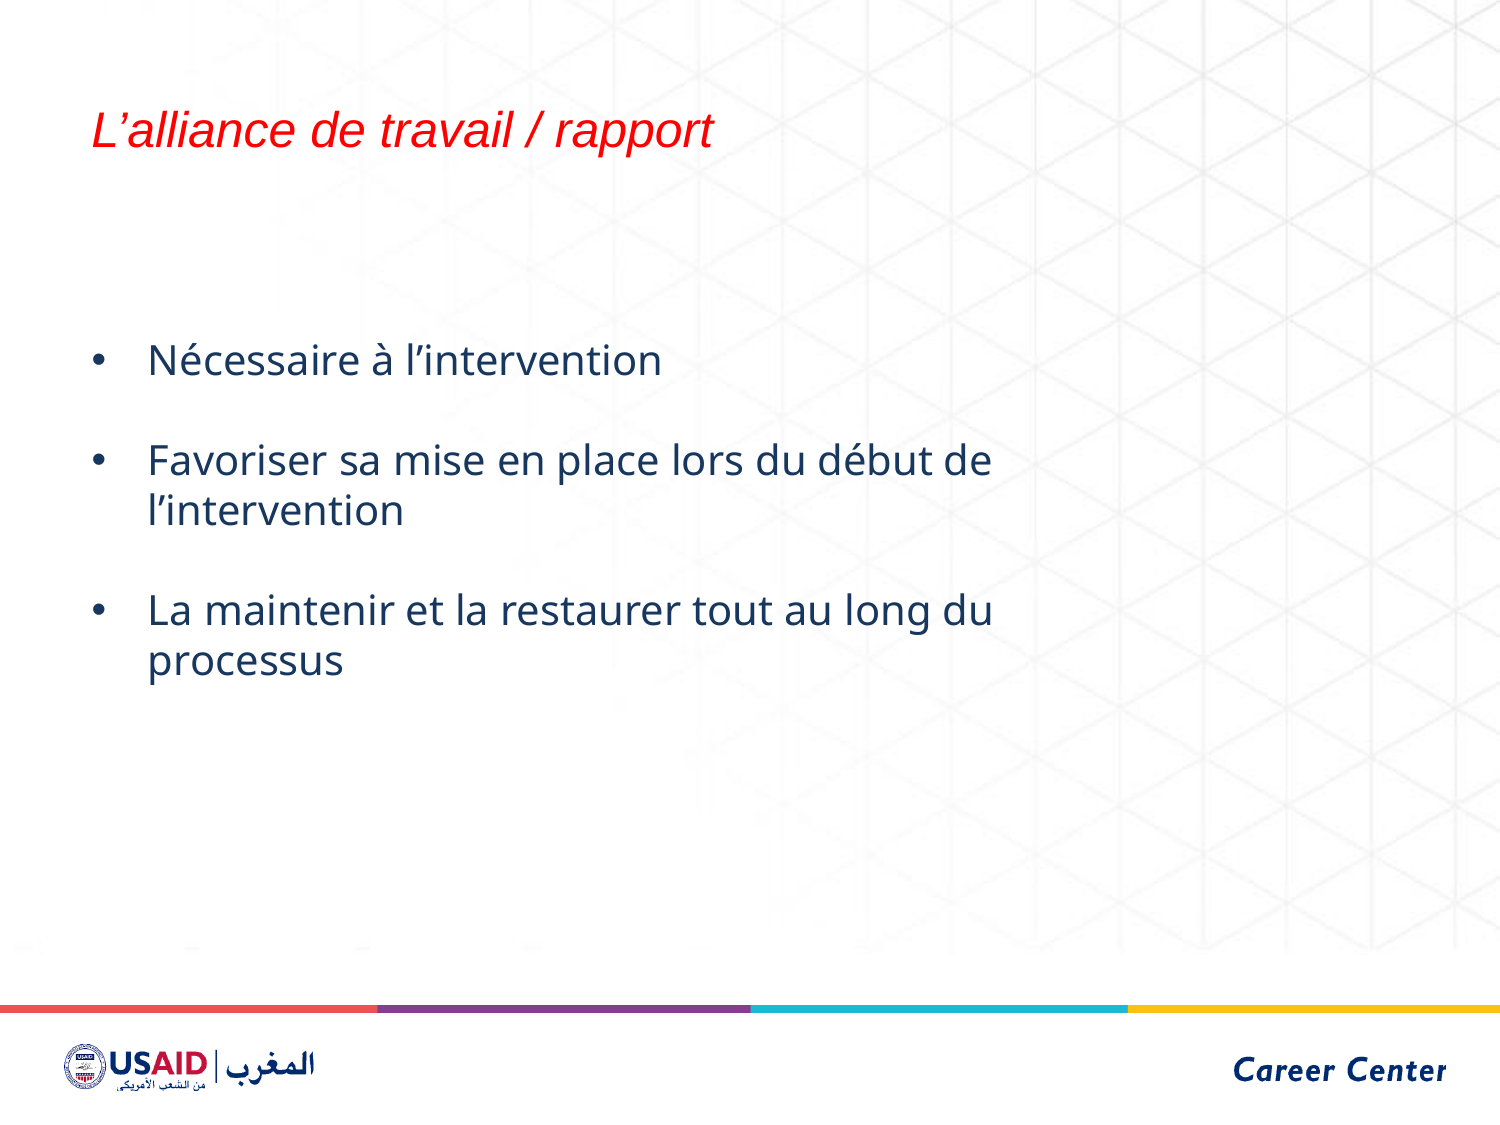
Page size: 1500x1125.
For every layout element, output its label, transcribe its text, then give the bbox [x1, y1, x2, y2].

text_box Nécessaire à l’intervention Favoriser sa mise en place lors du début de l’intervention La maintenir et la restaurer tout au long du processus [76, 326, 1199, 905]
picture [0, 0, 1500, 1091]
text_box L’alliance de travail / rapport [76, 89, 1176, 165]
